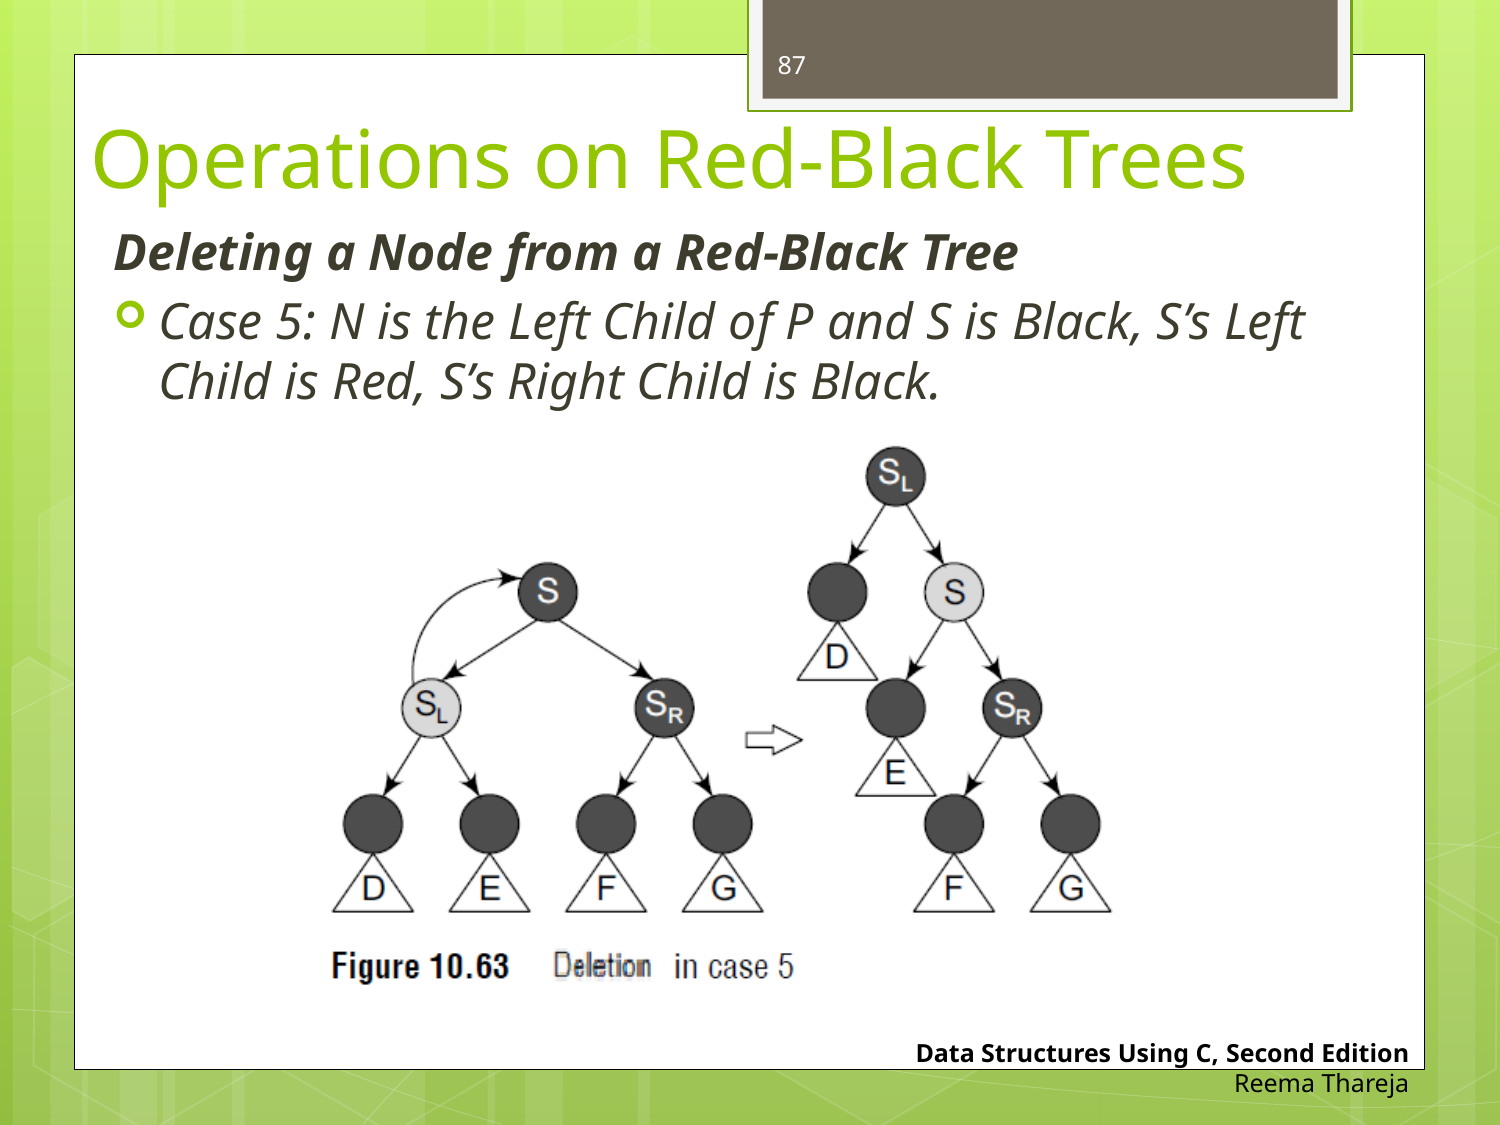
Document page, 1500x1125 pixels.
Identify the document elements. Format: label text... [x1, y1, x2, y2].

title Operations on Red-Black Trees [75, 99, 1450, 213]
list Deleting a Node from a Red-Black Tree Case 5: N is the Left Child of P and S is Black, S’s Left Child is Red, S’s Right Child is Black. [87, 212, 1413, 425]
picture [324, 437, 1119, 988]
slide_number 87 [762, 36, 982, 97]
footer Data Structures Using C, Second Edition Reema Thareja [849, 1037, 1425, 1098]
